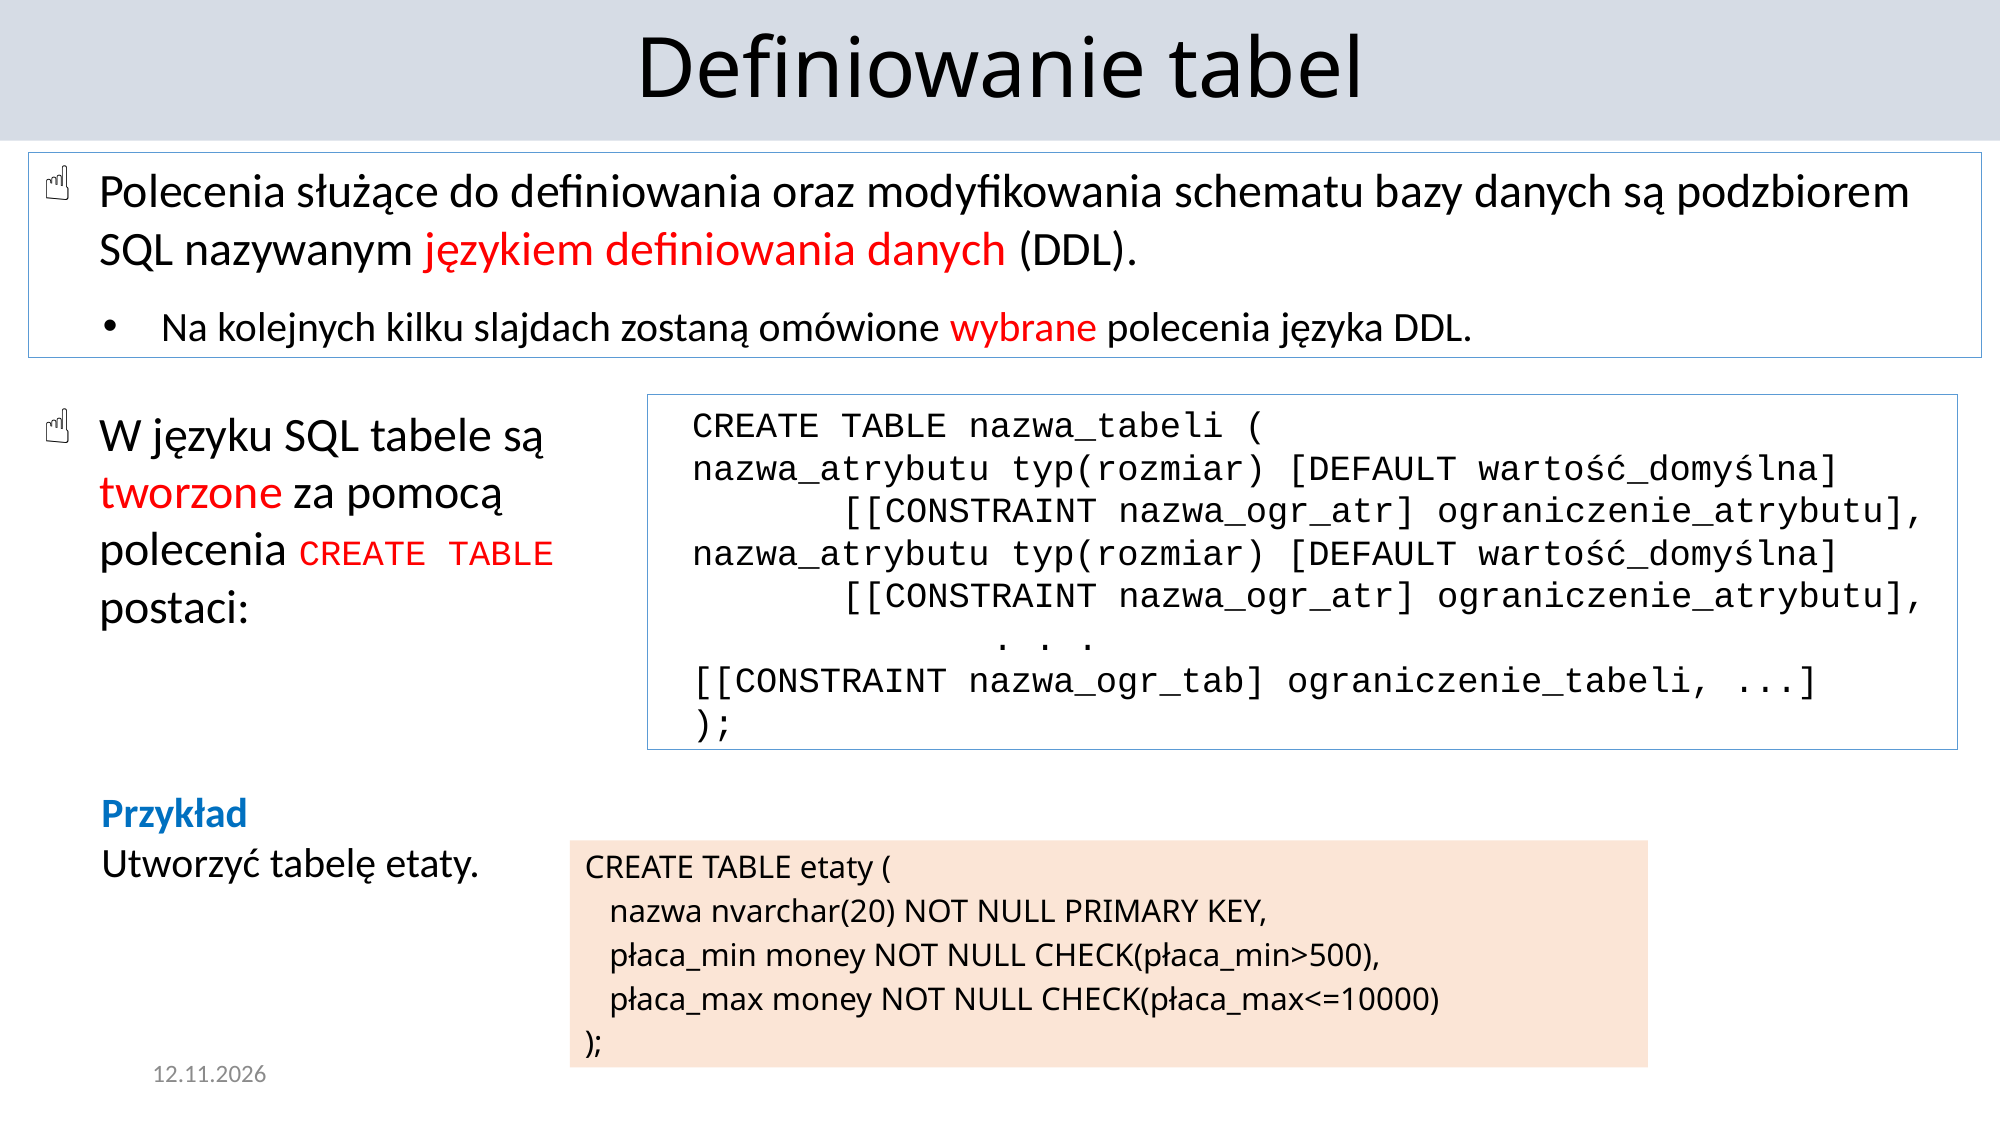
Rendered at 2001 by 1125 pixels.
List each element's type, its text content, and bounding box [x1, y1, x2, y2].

text_box CREATE TABLE etaty ( nazwa nvarchar(20) NOT NULL PRIMARY KEY, płaca_min money NOT NULL CHECK(płaca_min>500), płaca_max money NOT NULL CHECK(płaca_max<=10000) ); [569, 840, 1648, 1068]
text_box Przykład Utworzyć tabelę etaty. [86, 777, 529, 893]
text_box create table nazwa_tabeli ( nazwa_atrybutu typ(rozmiar) [default wartość_domyślna] [[constraint nazwa_ogr_atr] ograniczenie_atrybutu], nazwa_atrybutu typ(rozmiar) [default wartość_domyślna] [[constraint nazwa_ogr_atr] ograniczenie_atrybutu], . . . [[constraint nazwa_ogr_tab] ograniczenie_tabeli, ...] ); [647, 394, 1958, 750]
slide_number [137, 1042, 588, 1103]
text_box Polecenia służące do definiowania oraz modyfikowania schematu bazy danych są podzbiorem SQL nazywanym językiem definiowania danych (DDL). Na kolejnych kilku slajdach zostaną omówione wybrane polecenia języka DDL. [28, 152, 1982, 358]
text_box W języku SQL tabele są tworzone za pomocą polecenia create table postaci: [28, 395, 595, 641]
text_box Definiowanie tabel [0, 0, 2000, 141]
